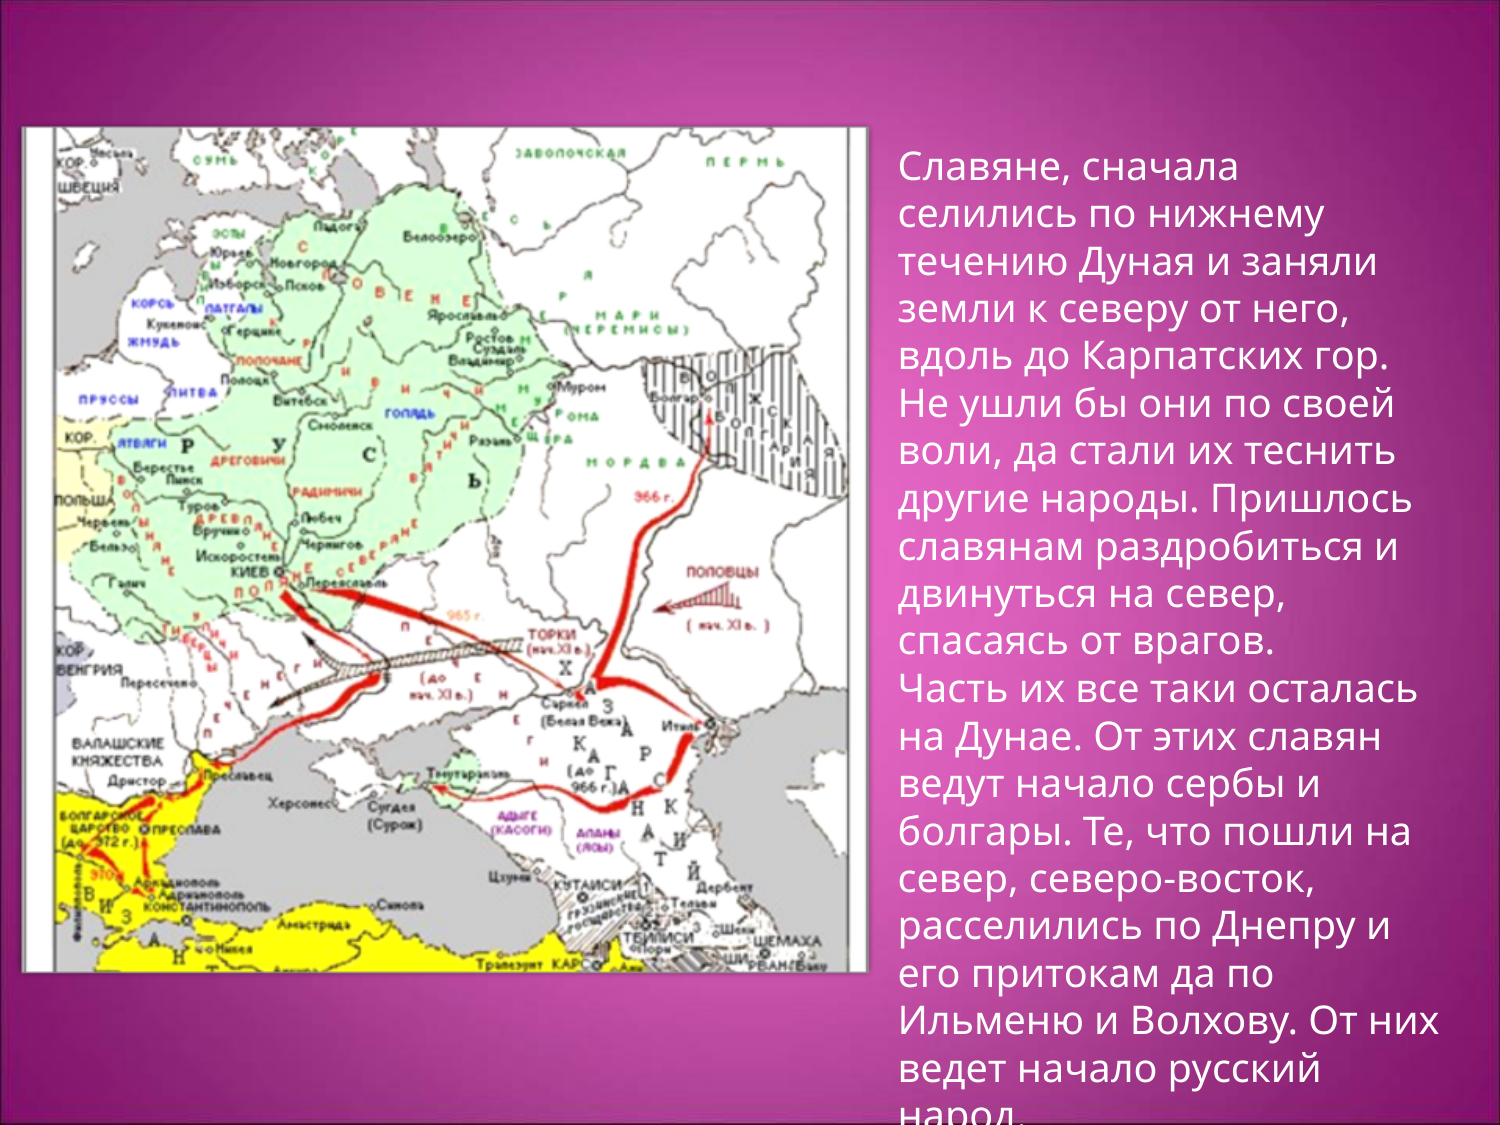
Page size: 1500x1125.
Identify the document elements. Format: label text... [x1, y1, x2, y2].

list Славяне, сначала селились по нижнему течению Дуная и заняли земли к северу от него, вдоль до Карпатских гор. Не ушли бы они по своей воли, да стали их теснить другие народы. Пришлось славянам раздробиться и двинуться на север, спасаясь от врагов. Часть их все таки осталась на Дунае. От этих славян ведут начало сербы и болгары. Те, что пошли на север, северо-восток, расселились по Днепру и его притокам да по Ильменю и Волхову. От них ведет начало русский народ. [883, 140, 1447, 854]
picture [0, 0, 1500, 1125]
